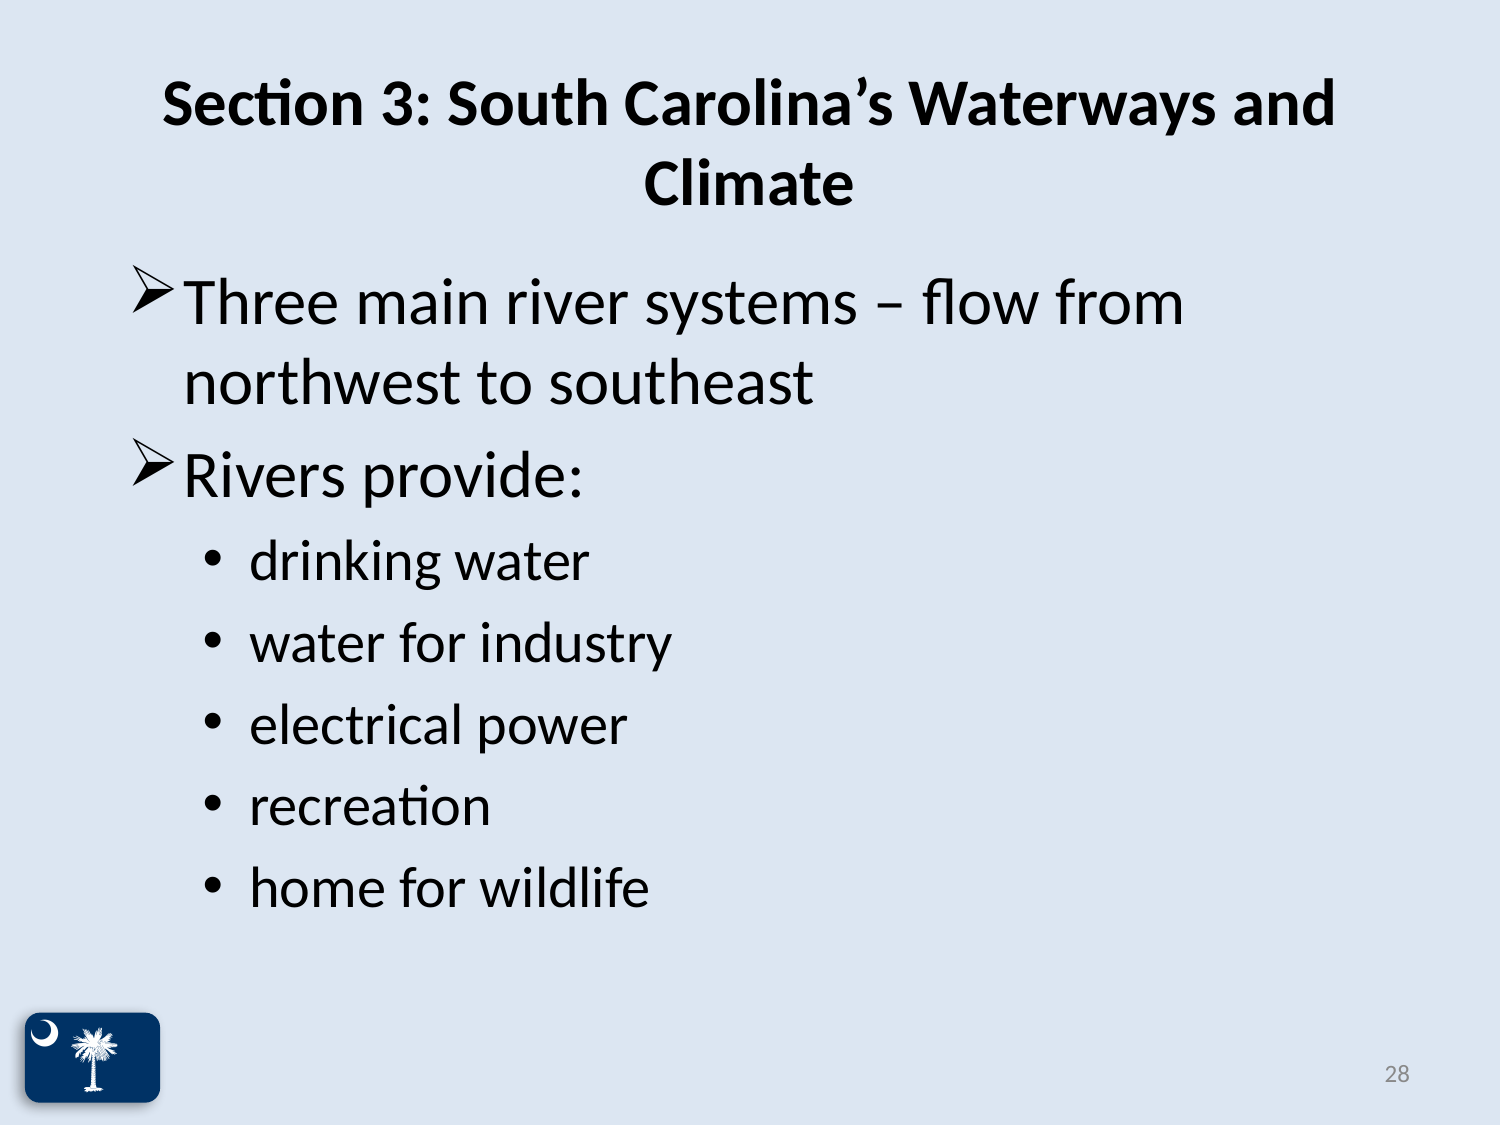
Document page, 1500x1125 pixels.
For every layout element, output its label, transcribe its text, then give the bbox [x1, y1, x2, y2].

title Section 3: South Carolina’s Waterways and Climate [75, 45, 1425, 233]
picture [24, 1012, 161, 1103]
list Three main river systems – flow from northwest to southeast Rivers provide: drinking water water for industry electrical power recreation home for wildlife [112, 249, 1463, 1038]
slide_number 28 [1074, 1042, 1425, 1103]
